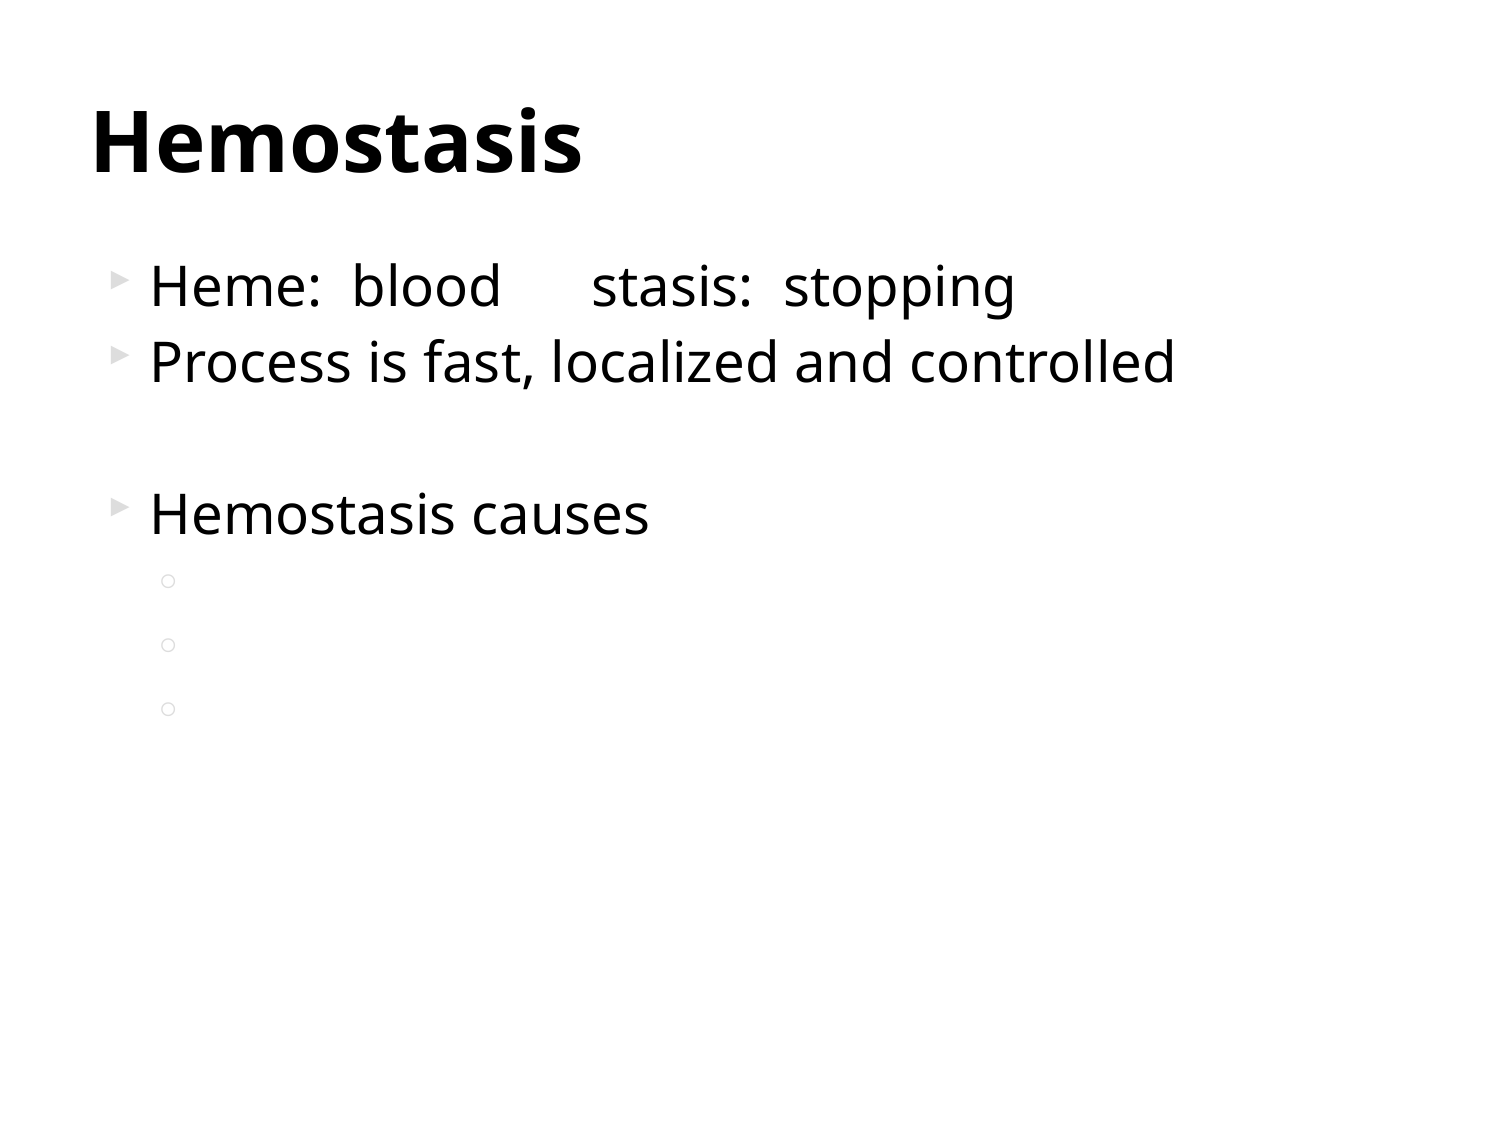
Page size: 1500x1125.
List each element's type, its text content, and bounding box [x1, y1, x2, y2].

title Hemostasis [75, 45, 1425, 233]
list Heme: blood stasis: stopping Process is fast, localized and controlled Hemostasis causes [75, 243, 1425, 986]
